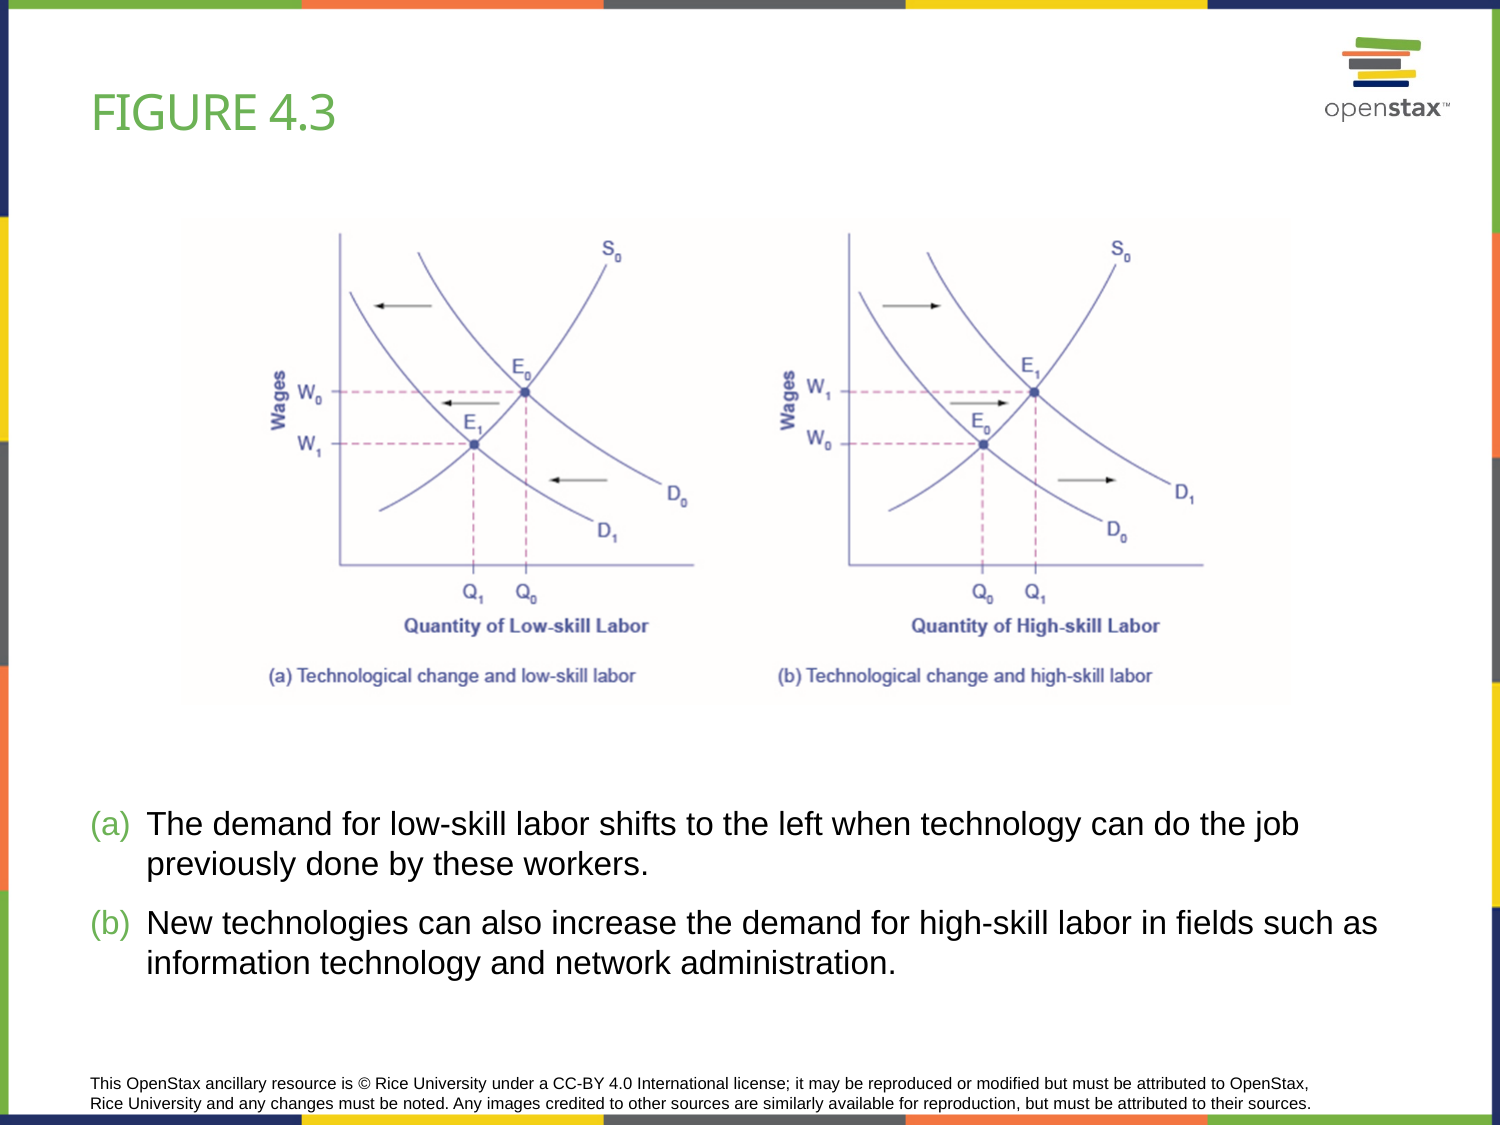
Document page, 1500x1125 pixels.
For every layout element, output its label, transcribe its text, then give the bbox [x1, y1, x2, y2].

list The demand for low-skill labor shifts to the left when technology can do the job previously done by these workers. New technologies can also increase the demand for high-skill labor in fields such as information technology and network administration. [74, 794, 1398, 987]
picture [0, 0, 1500, 1125]
title Figure 4.3 [75, 39, 1398, 148]
footer This OpenStax ancillary resource is © Rice University under a CC-BY 4.0 International license; it may be reproduced or modified but must be attributed to OpenStax, Rice University and any changes must be noted. Any images credited to other sources are similarly available for reproduction, but must be attributed to their sources. [75, 1065, 1345, 1112]
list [181, 217, 1292, 705]
